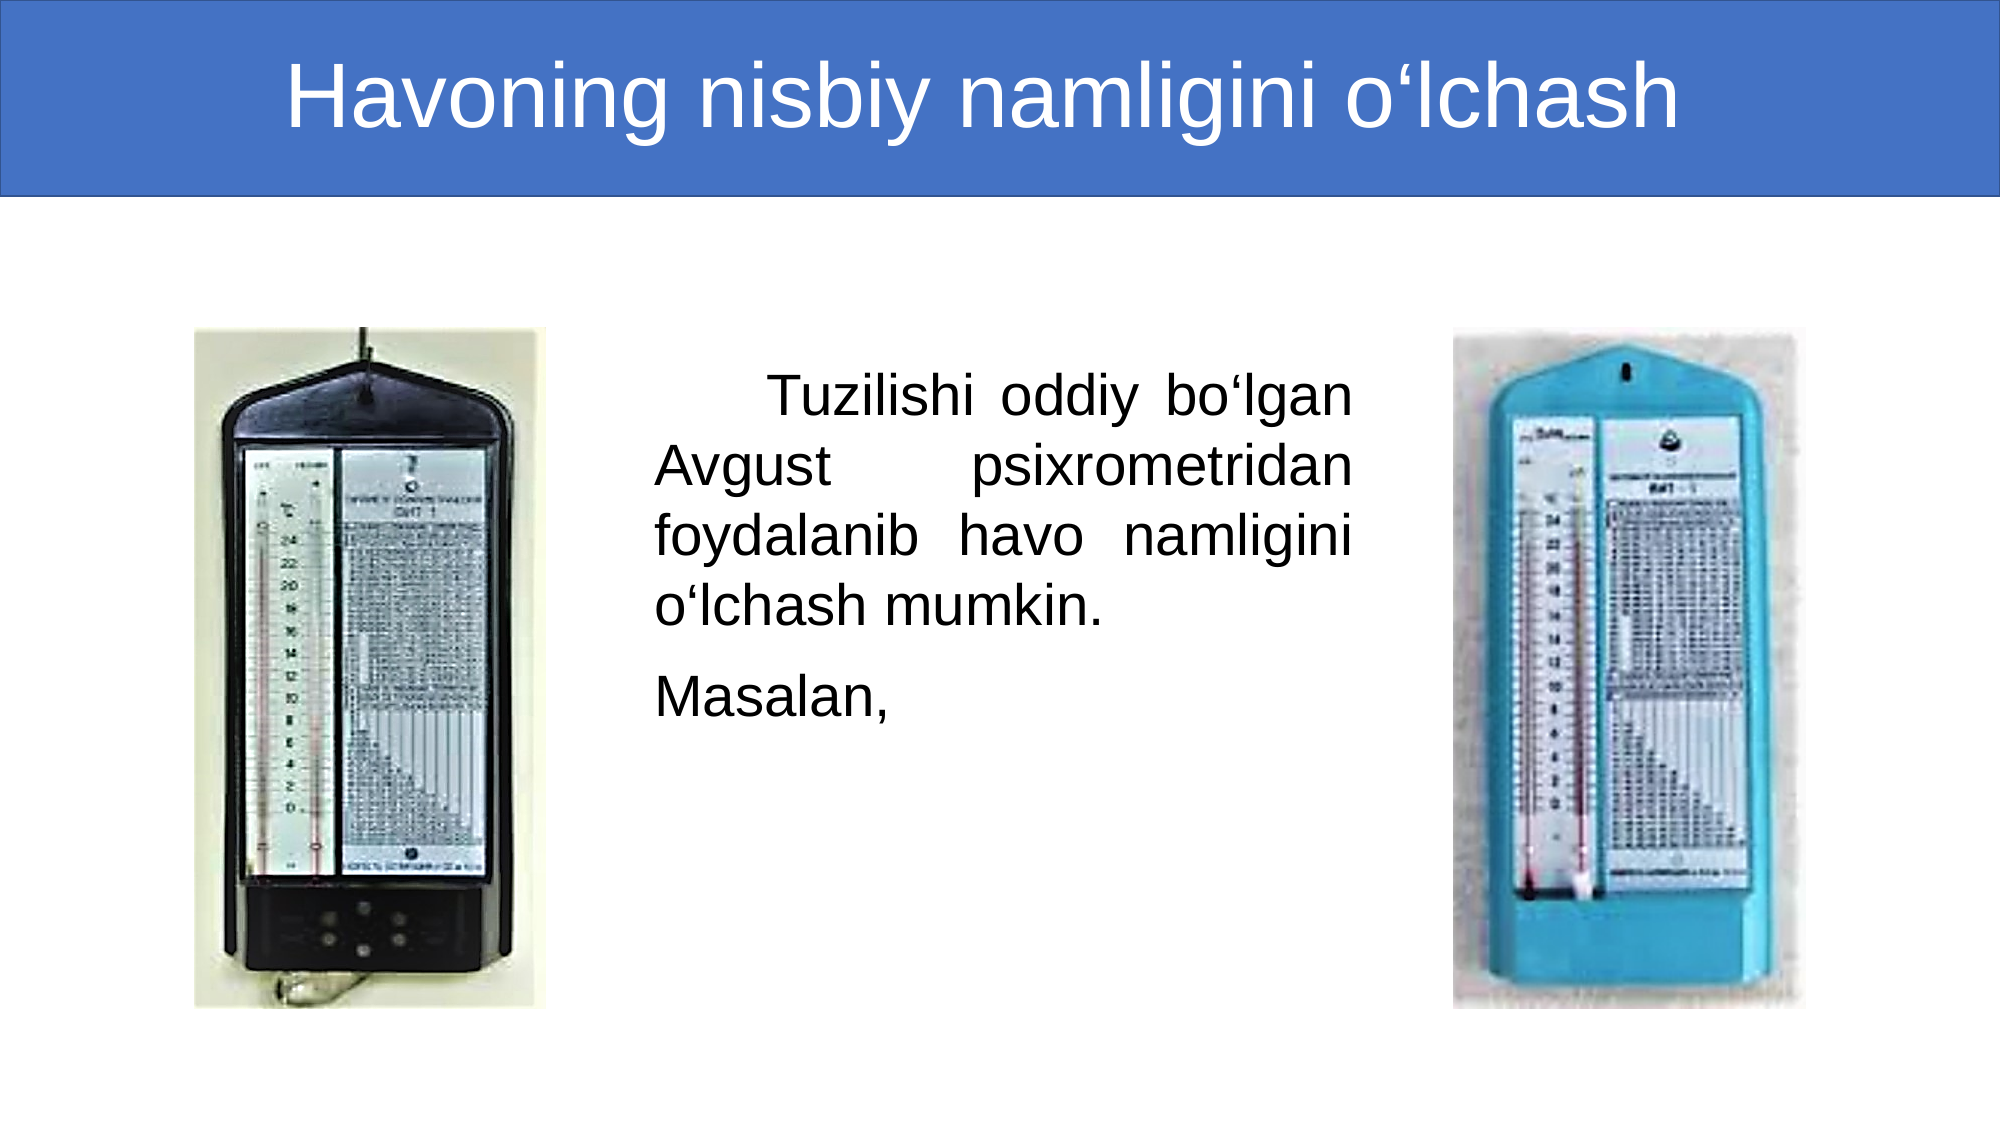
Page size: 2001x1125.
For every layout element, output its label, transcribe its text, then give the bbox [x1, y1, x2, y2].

title Havoning nisbiy namligini o‘lchash [0, 0, 2000, 197]
picture [1453, 327, 1806, 1009]
picture [194, 327, 546, 1009]
